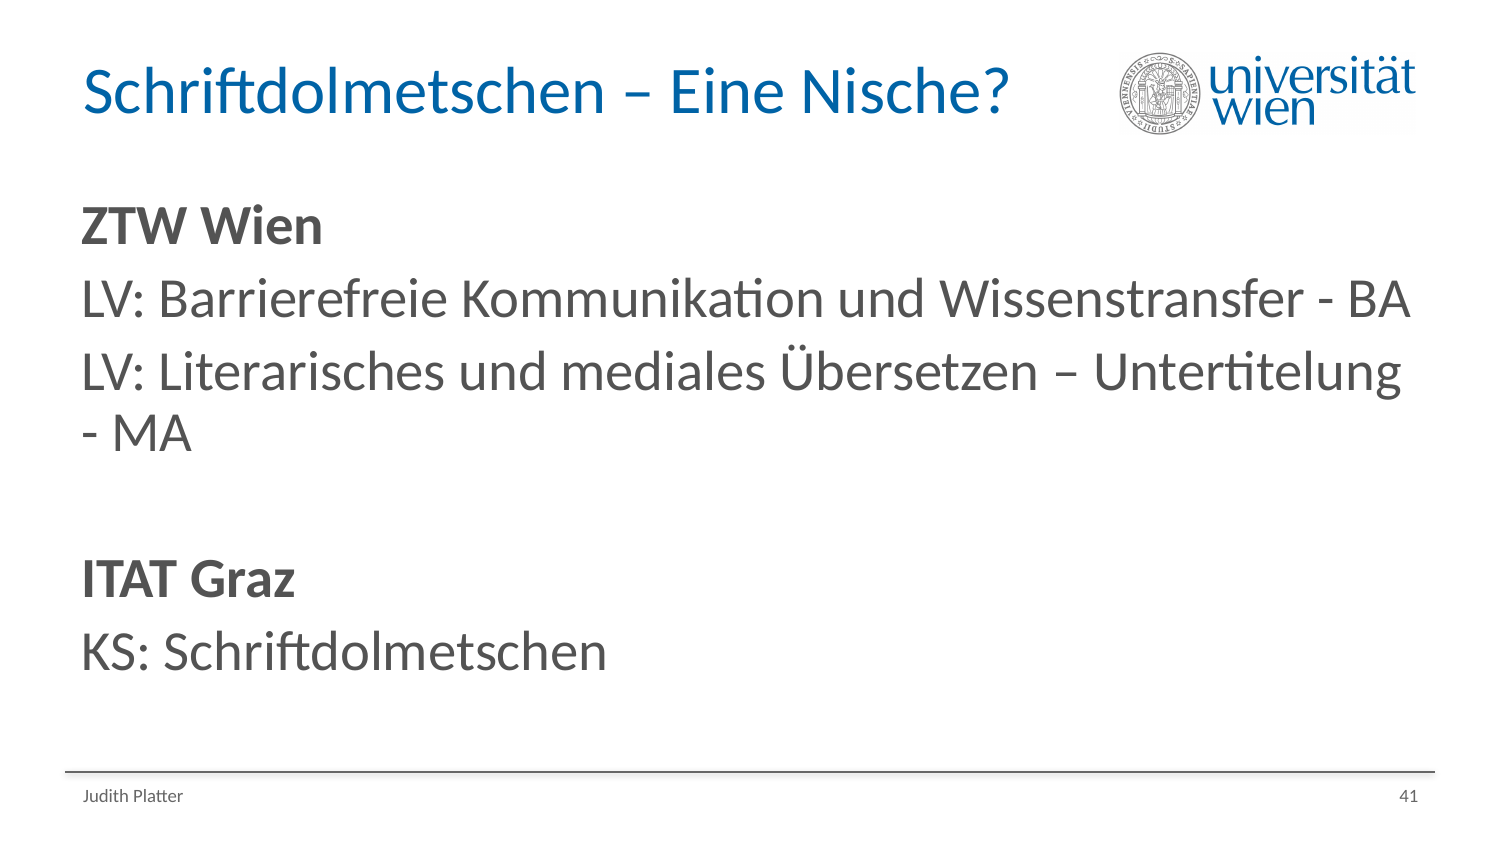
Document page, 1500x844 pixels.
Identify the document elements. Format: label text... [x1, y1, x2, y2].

slide_number 41 [1081, 772, 1432, 818]
picture [1119, 52, 1416, 135]
title Schriftdolmetschen – Eine Nische? [68, 55, 1093, 189]
list ZTW Wien LV: Barrierefreie Kommunikation und Wissenstransfer - BA LV: Literarisches und mediales Übersetzen – Untertitelung - MA ITAT Graz KS: Schriftdolmetschen [68, 189, 1432, 742]
footer Judith Platter [68, 772, 544, 818]
